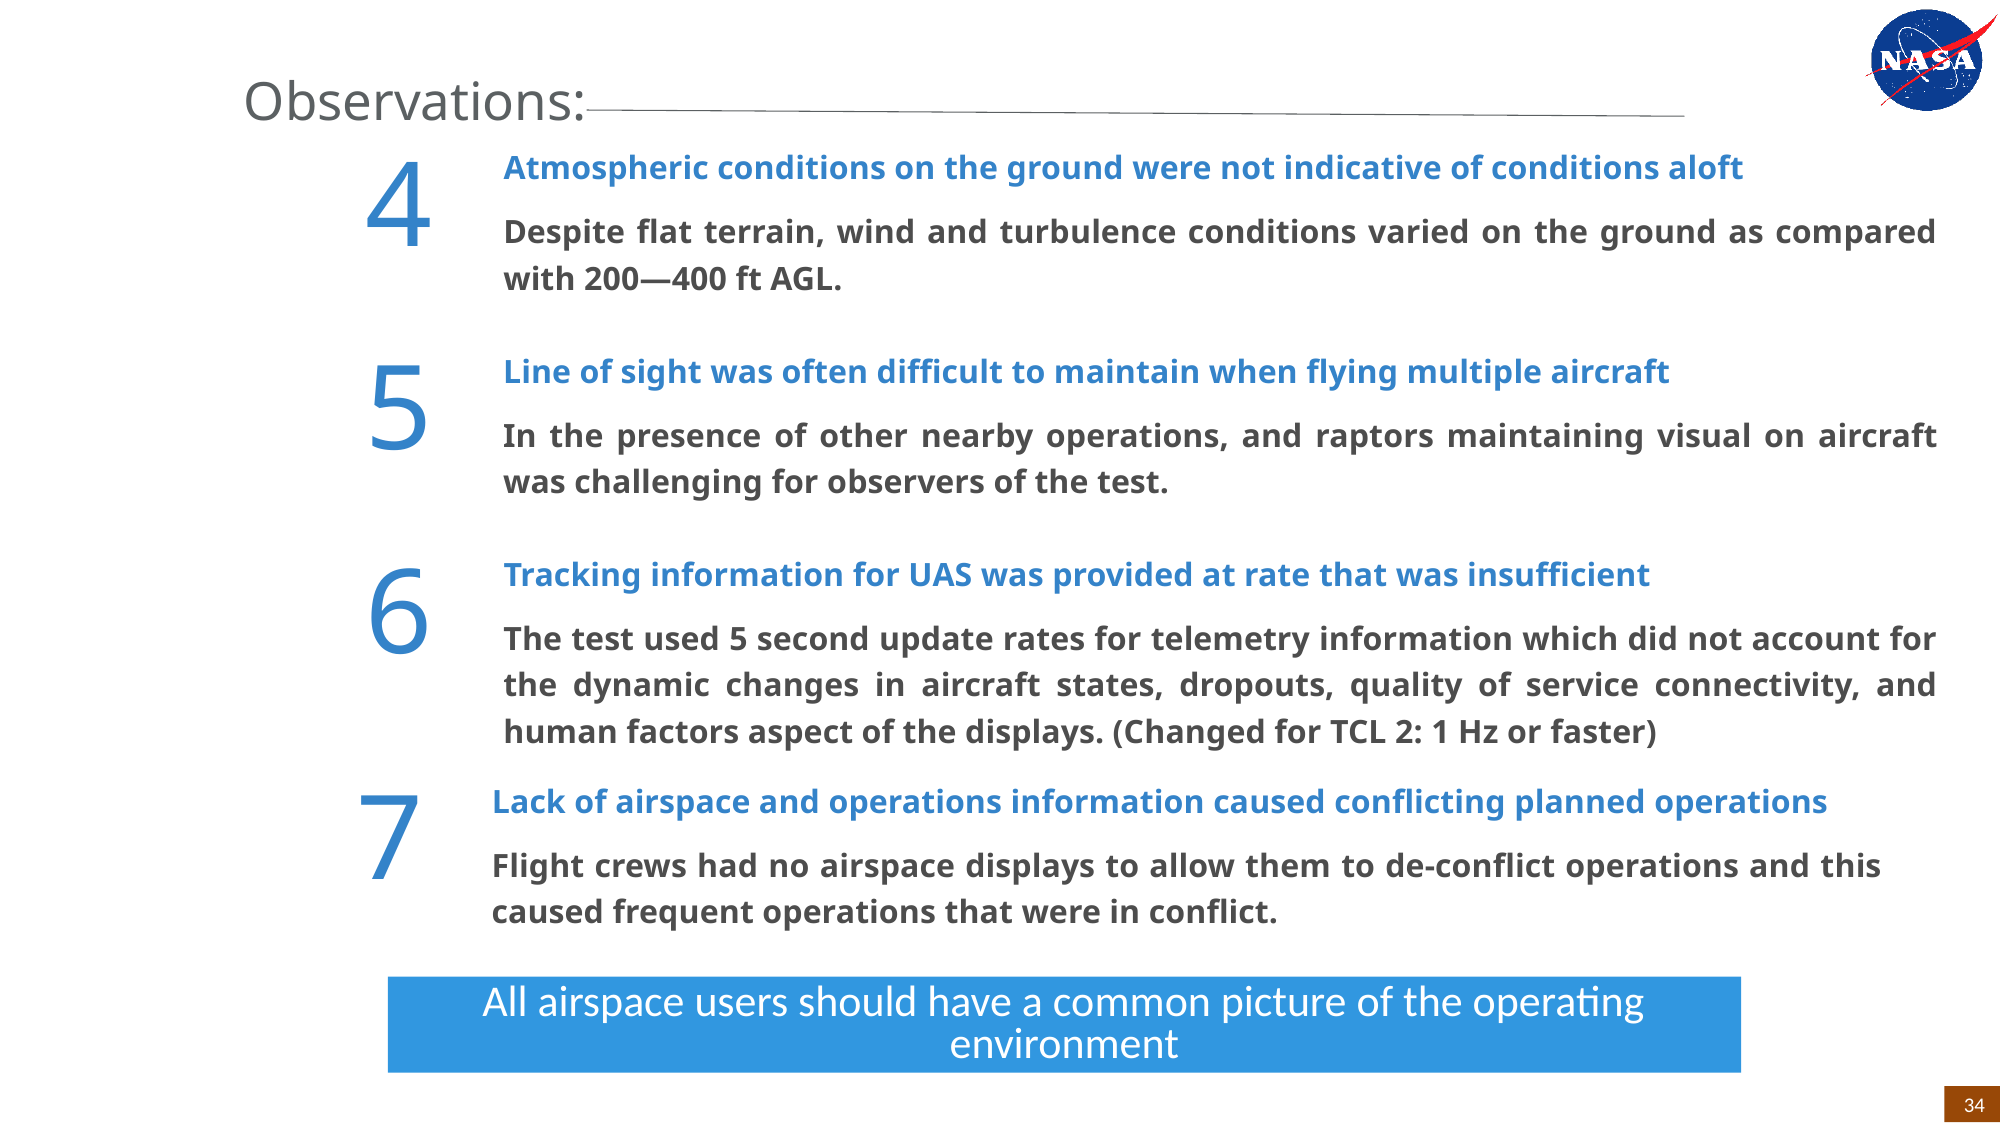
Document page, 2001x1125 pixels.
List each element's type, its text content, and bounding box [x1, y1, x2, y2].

text_box All airspace users should have a common picture of the operating environment [387, 976, 1742, 1073]
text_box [137, 123, 1941, 295]
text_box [243, 67, 1685, 121]
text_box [136, 327, 1941, 498]
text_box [137, 530, 1941, 749]
picture [1863, 5, 2000, 114]
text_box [136, 756, 2000, 951]
